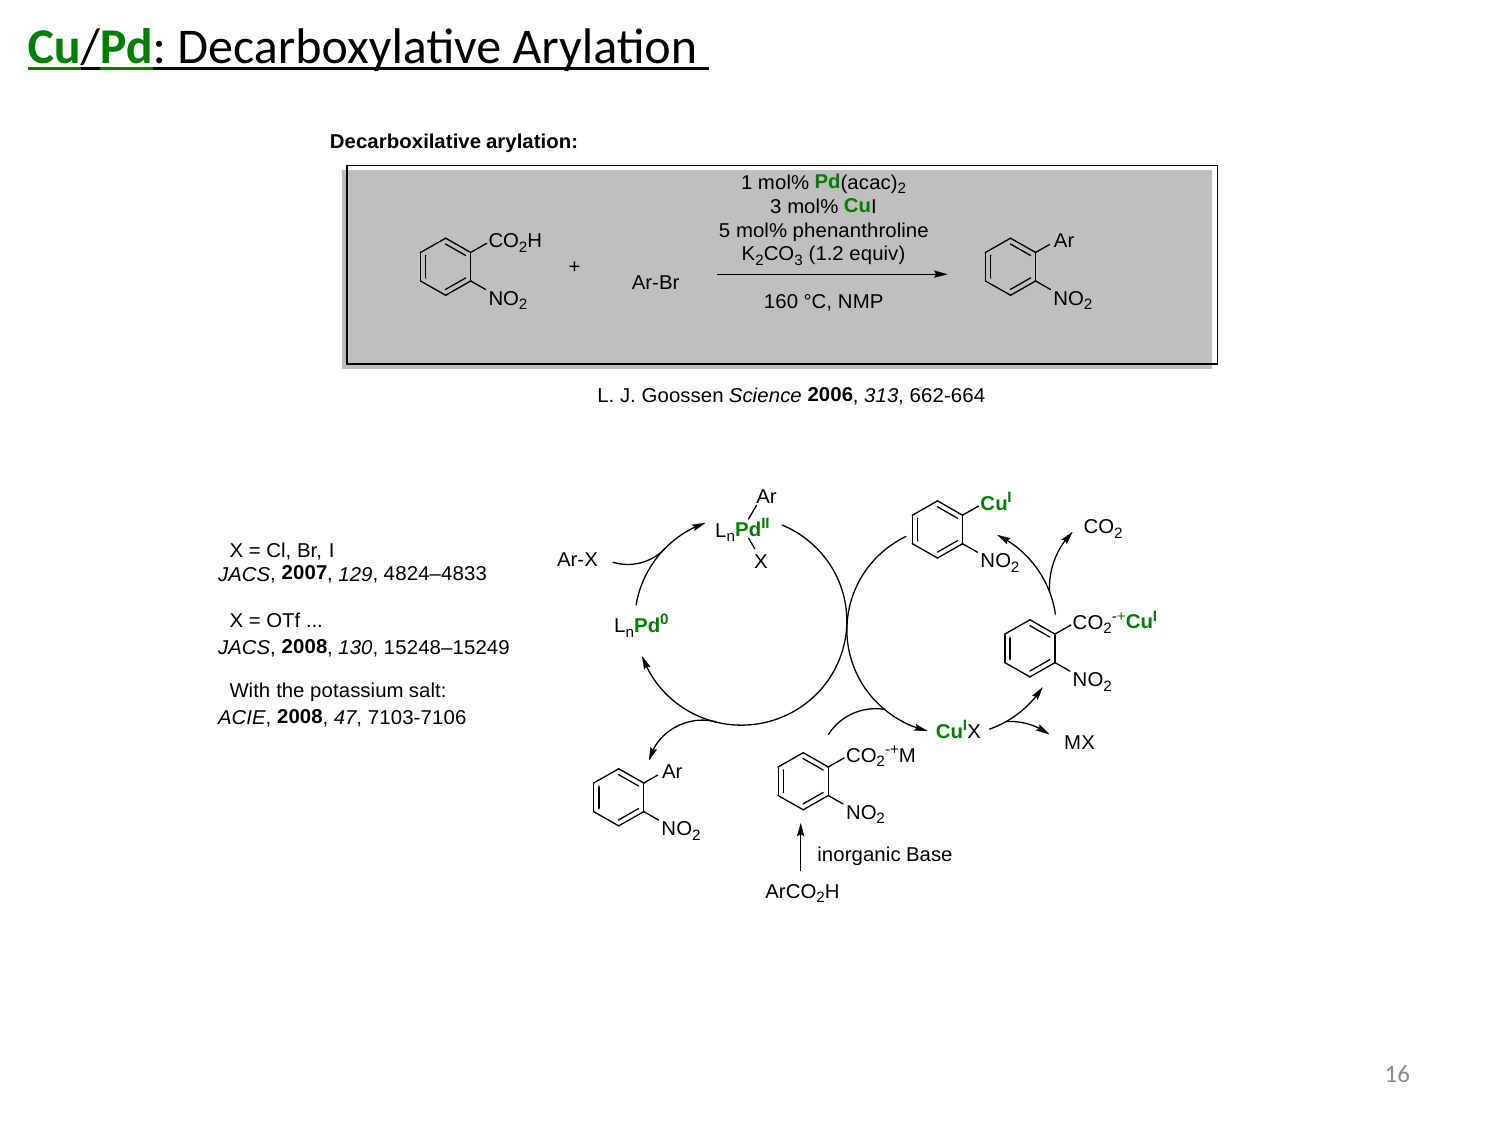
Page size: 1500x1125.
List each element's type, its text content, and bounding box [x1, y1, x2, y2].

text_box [212, 124, 1226, 920]
text_box Cu/Pd: Decarboxylative Arylation [12, 0, 1363, 88]
slide_number 16 [1074, 1042, 1425, 1103]
